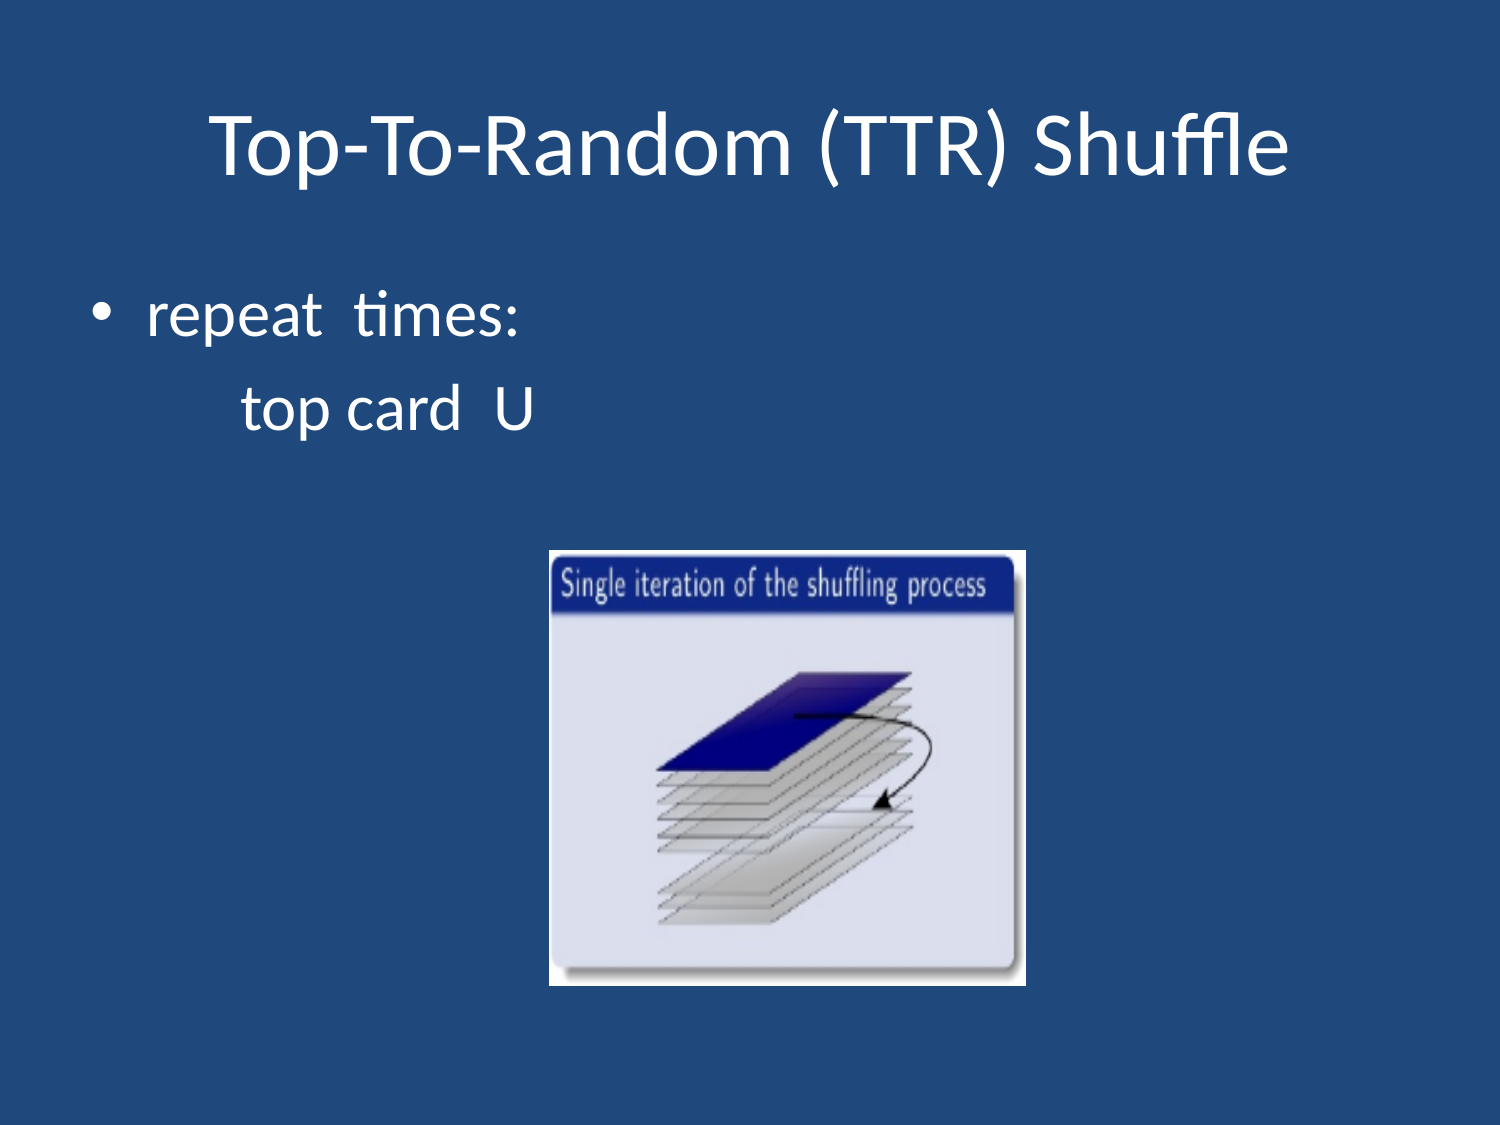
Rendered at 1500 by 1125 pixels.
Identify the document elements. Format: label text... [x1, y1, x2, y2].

title Top-To-Random (TTR) Shuffle [75, 45, 1425, 233]
picture [548, 550, 1026, 986]
